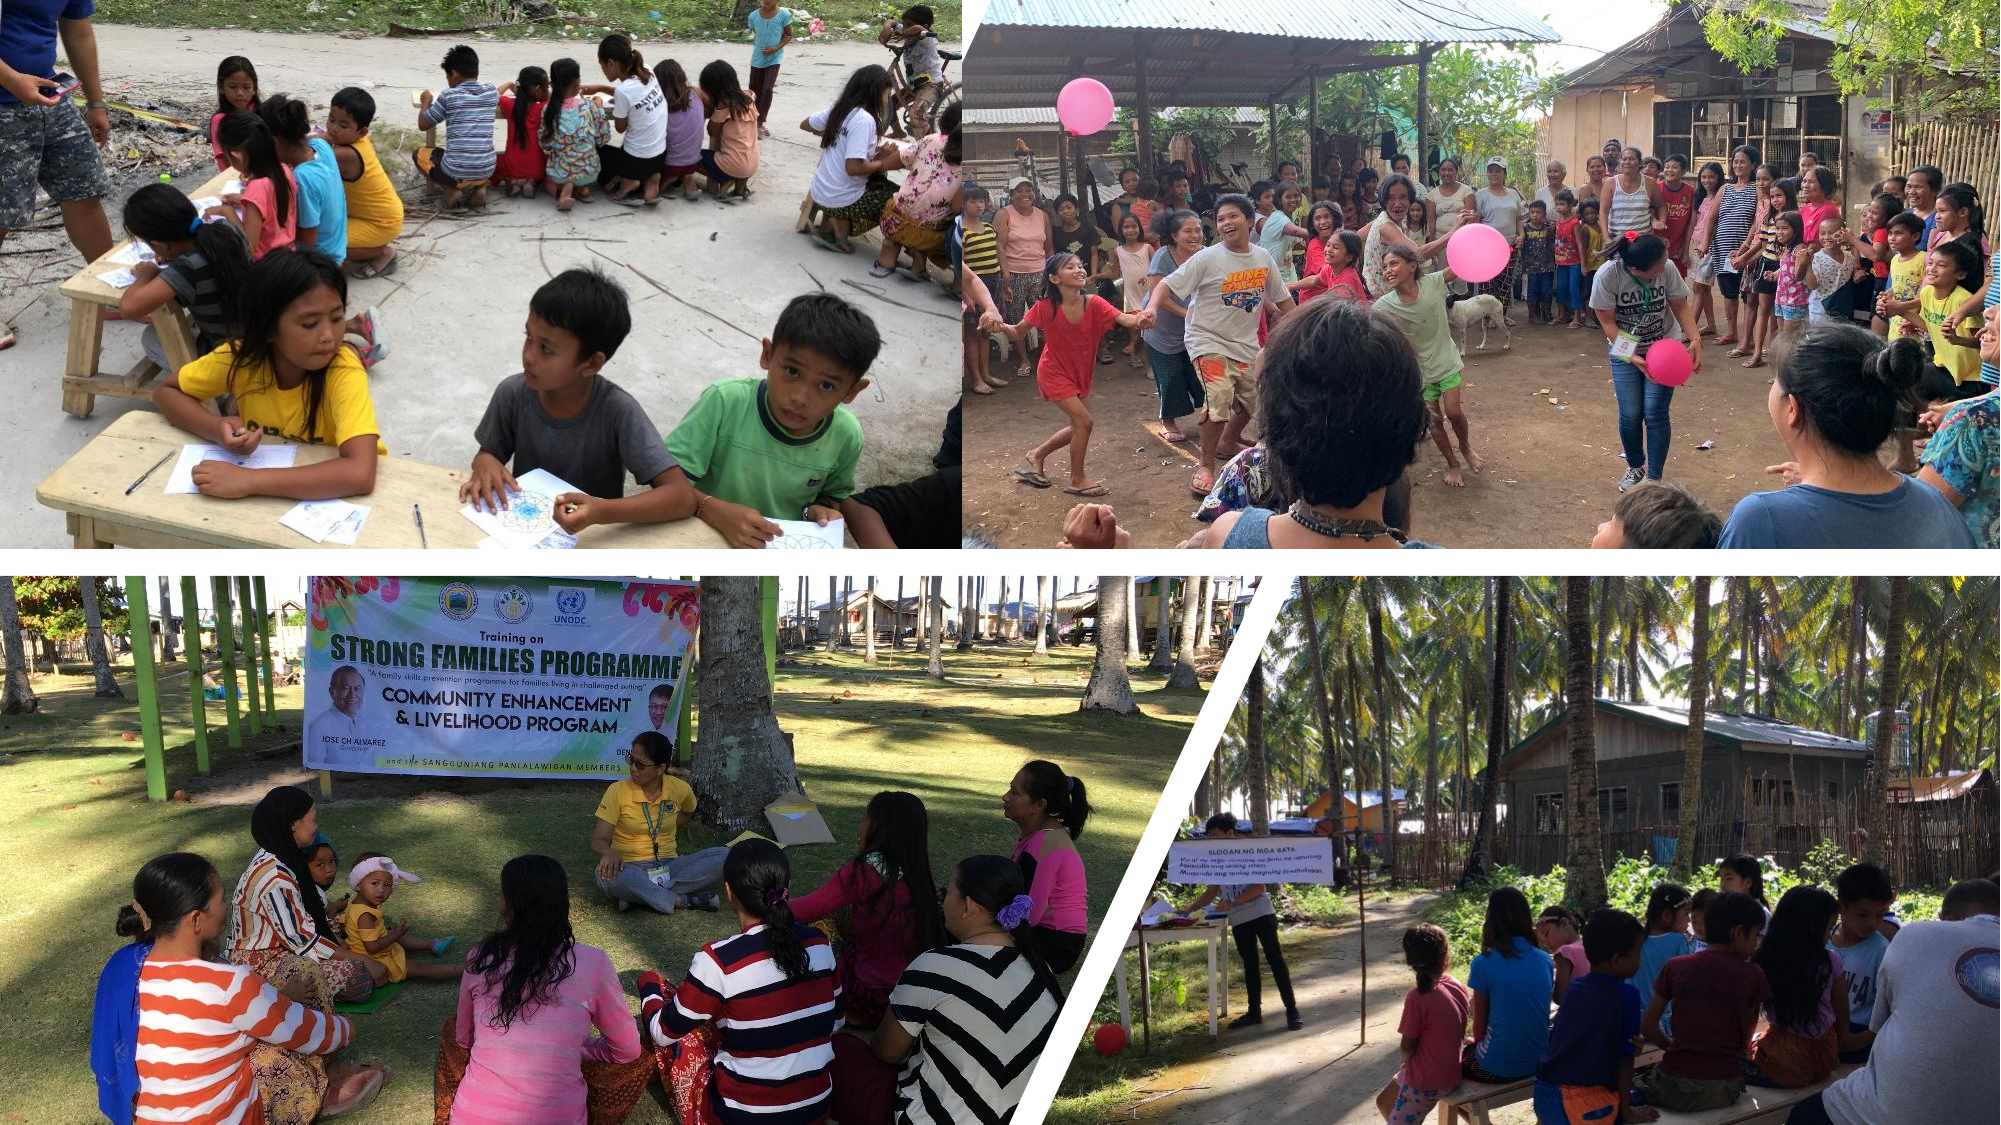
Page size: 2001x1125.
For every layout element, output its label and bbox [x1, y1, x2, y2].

picture [962, 0, 2000, 549]
picture [0, 575, 2000, 1125]
list [0, 0, 962, 549]
